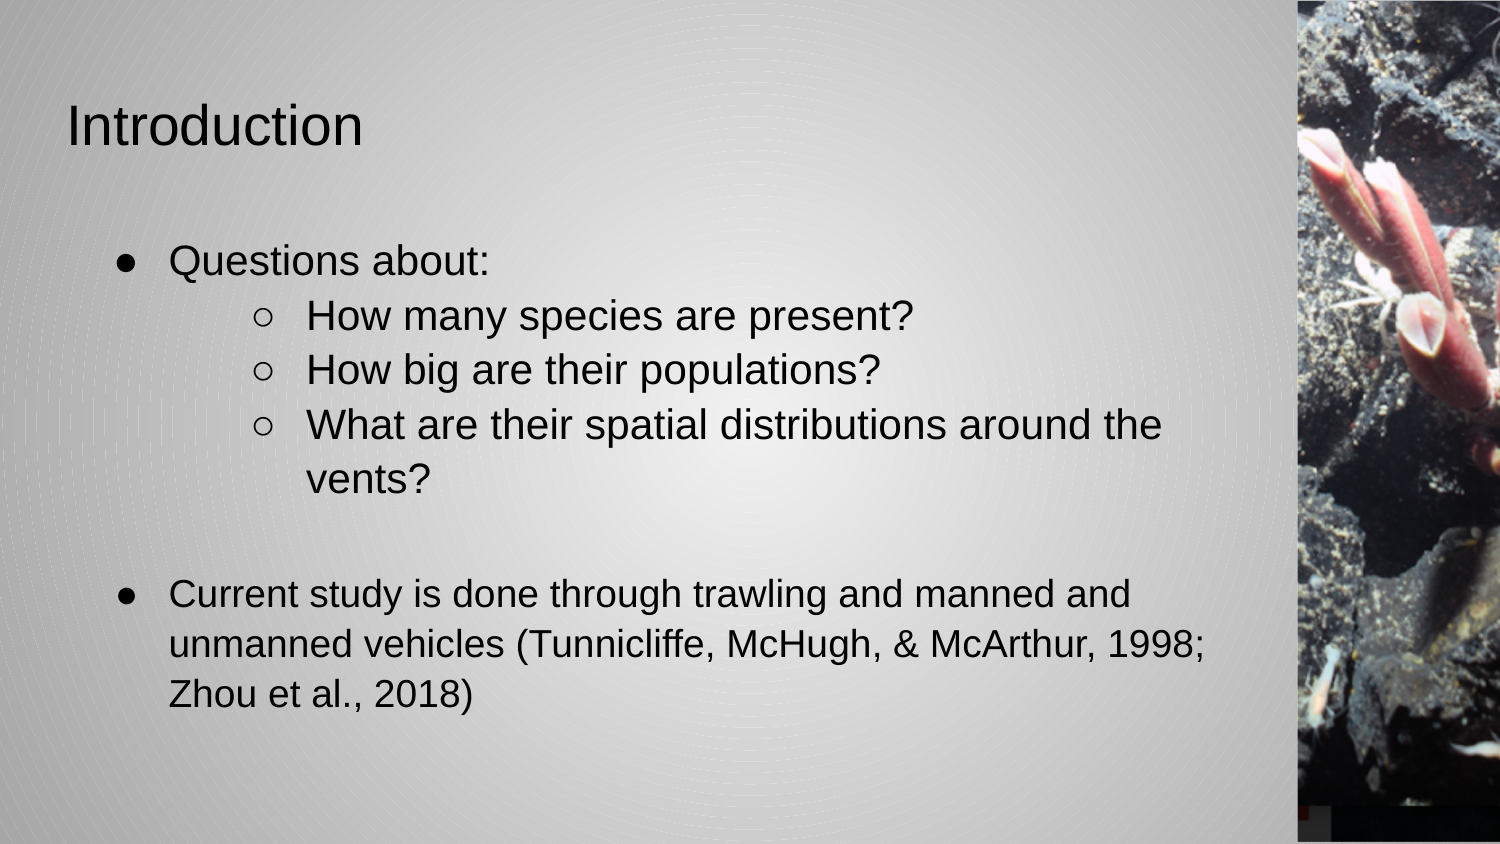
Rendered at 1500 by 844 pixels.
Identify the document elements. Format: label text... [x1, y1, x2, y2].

picture [977, 1, 1500, 841]
text_box Questions about: How many species are present? How big are their populations? What are their spatial distributions around the vents? Current study is done through trawling and manned and unmanned vehicles (Tunnicliffe, McHugh, & McArthur, 1998; Zhou et al., 2018) [84, 214, 1259, 736]
title Introduction [51, 79, 1297, 173]
